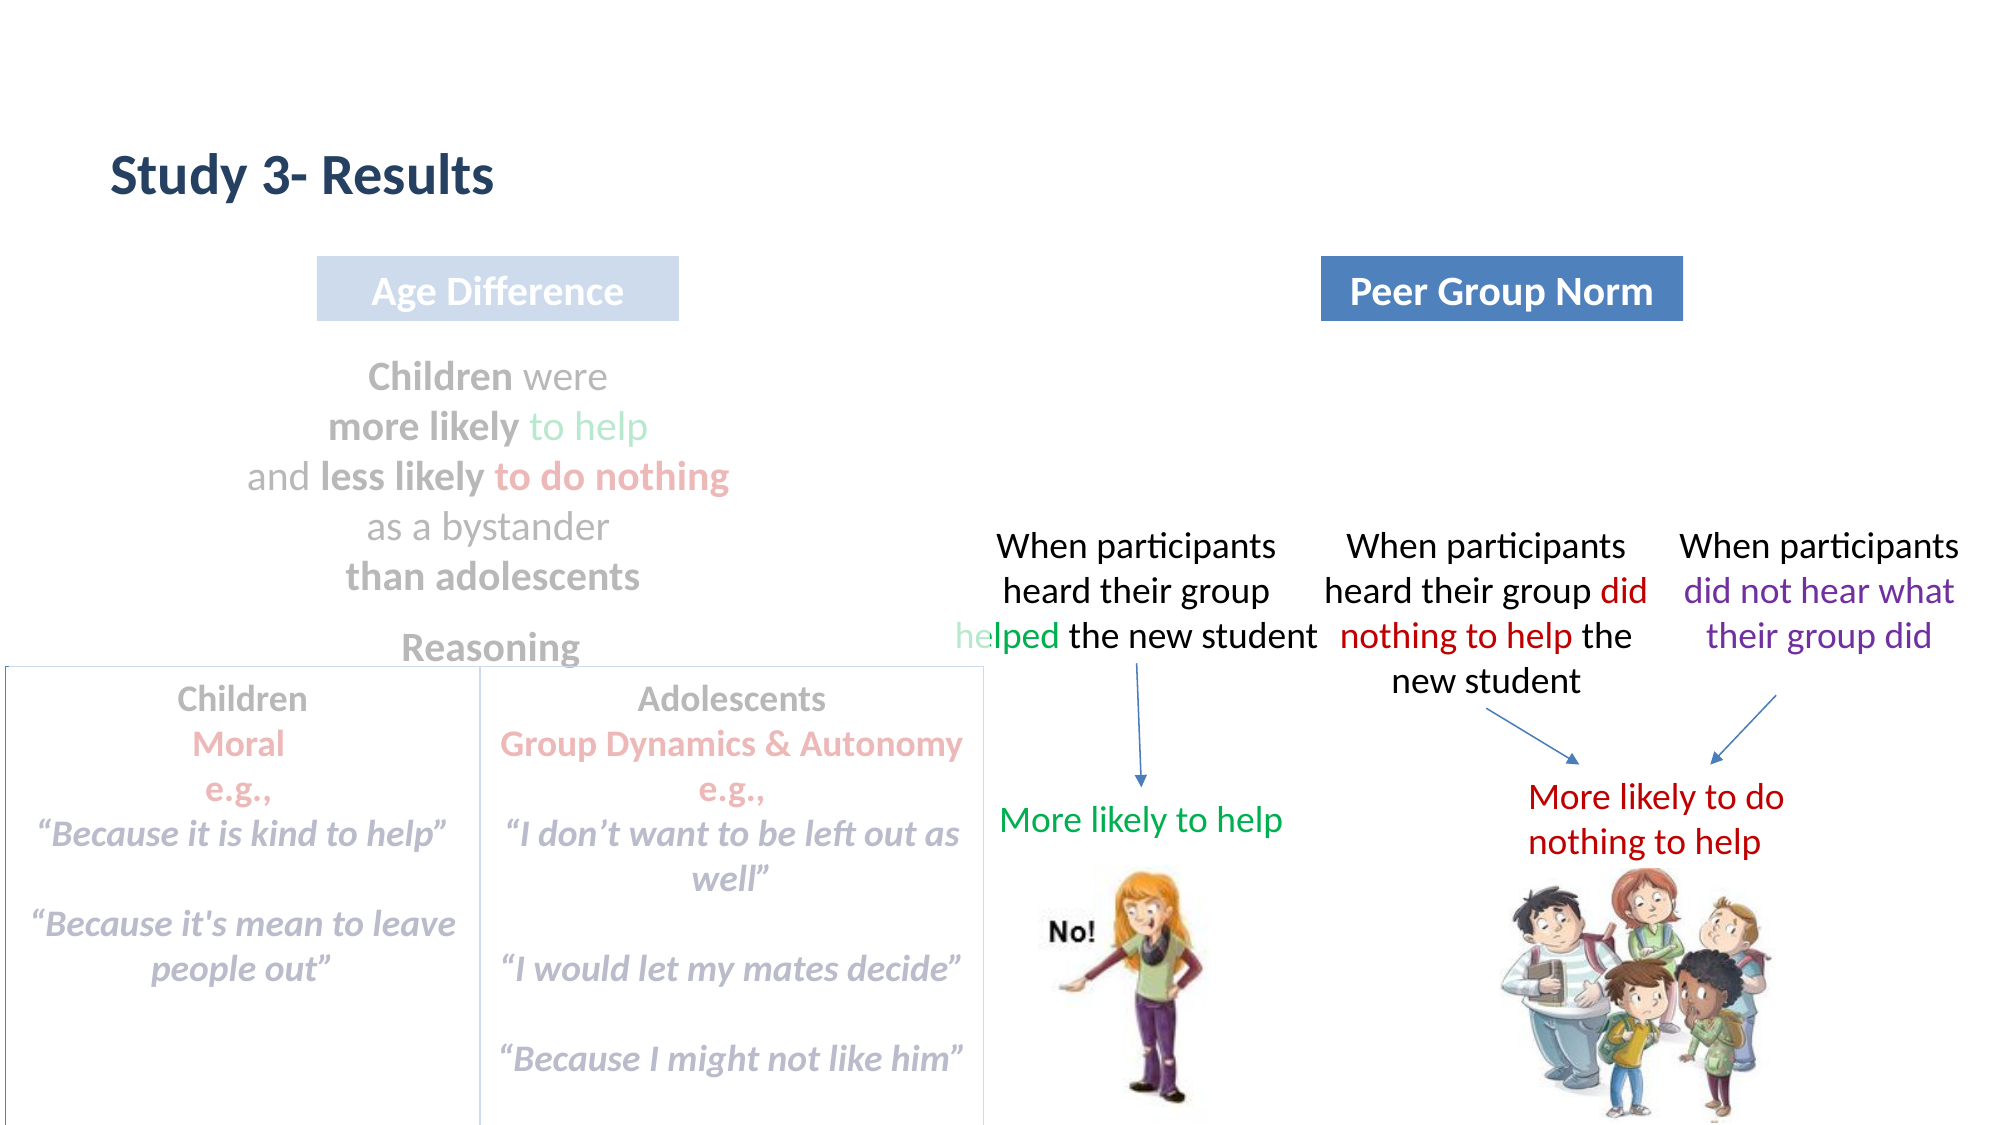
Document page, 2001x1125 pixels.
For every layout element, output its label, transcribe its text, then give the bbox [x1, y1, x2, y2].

text_box More likely to help [992, 787, 1299, 847]
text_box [1710, 694, 1777, 765]
text_box Study 3- Results [95, 115, 1905, 214]
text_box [1486, 710, 1580, 765]
text_box When participants heard their group helped the new student [992, 513, 1289, 664]
picture [1499, 867, 1776, 1124]
text_box [7, 240, 992, 1125]
text_box When participants heard their group did nothing to help the new student [1289, 513, 1684, 709]
text_box More likely to do nothing to help [1513, 764, 1820, 870]
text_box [1136, 710, 1142, 788]
picture [1037, 838, 1245, 1124]
text_box Peer Group Norm [1321, 256, 1684, 321]
text_box When participants did not hear what their group did [1638, 513, 2000, 664]
